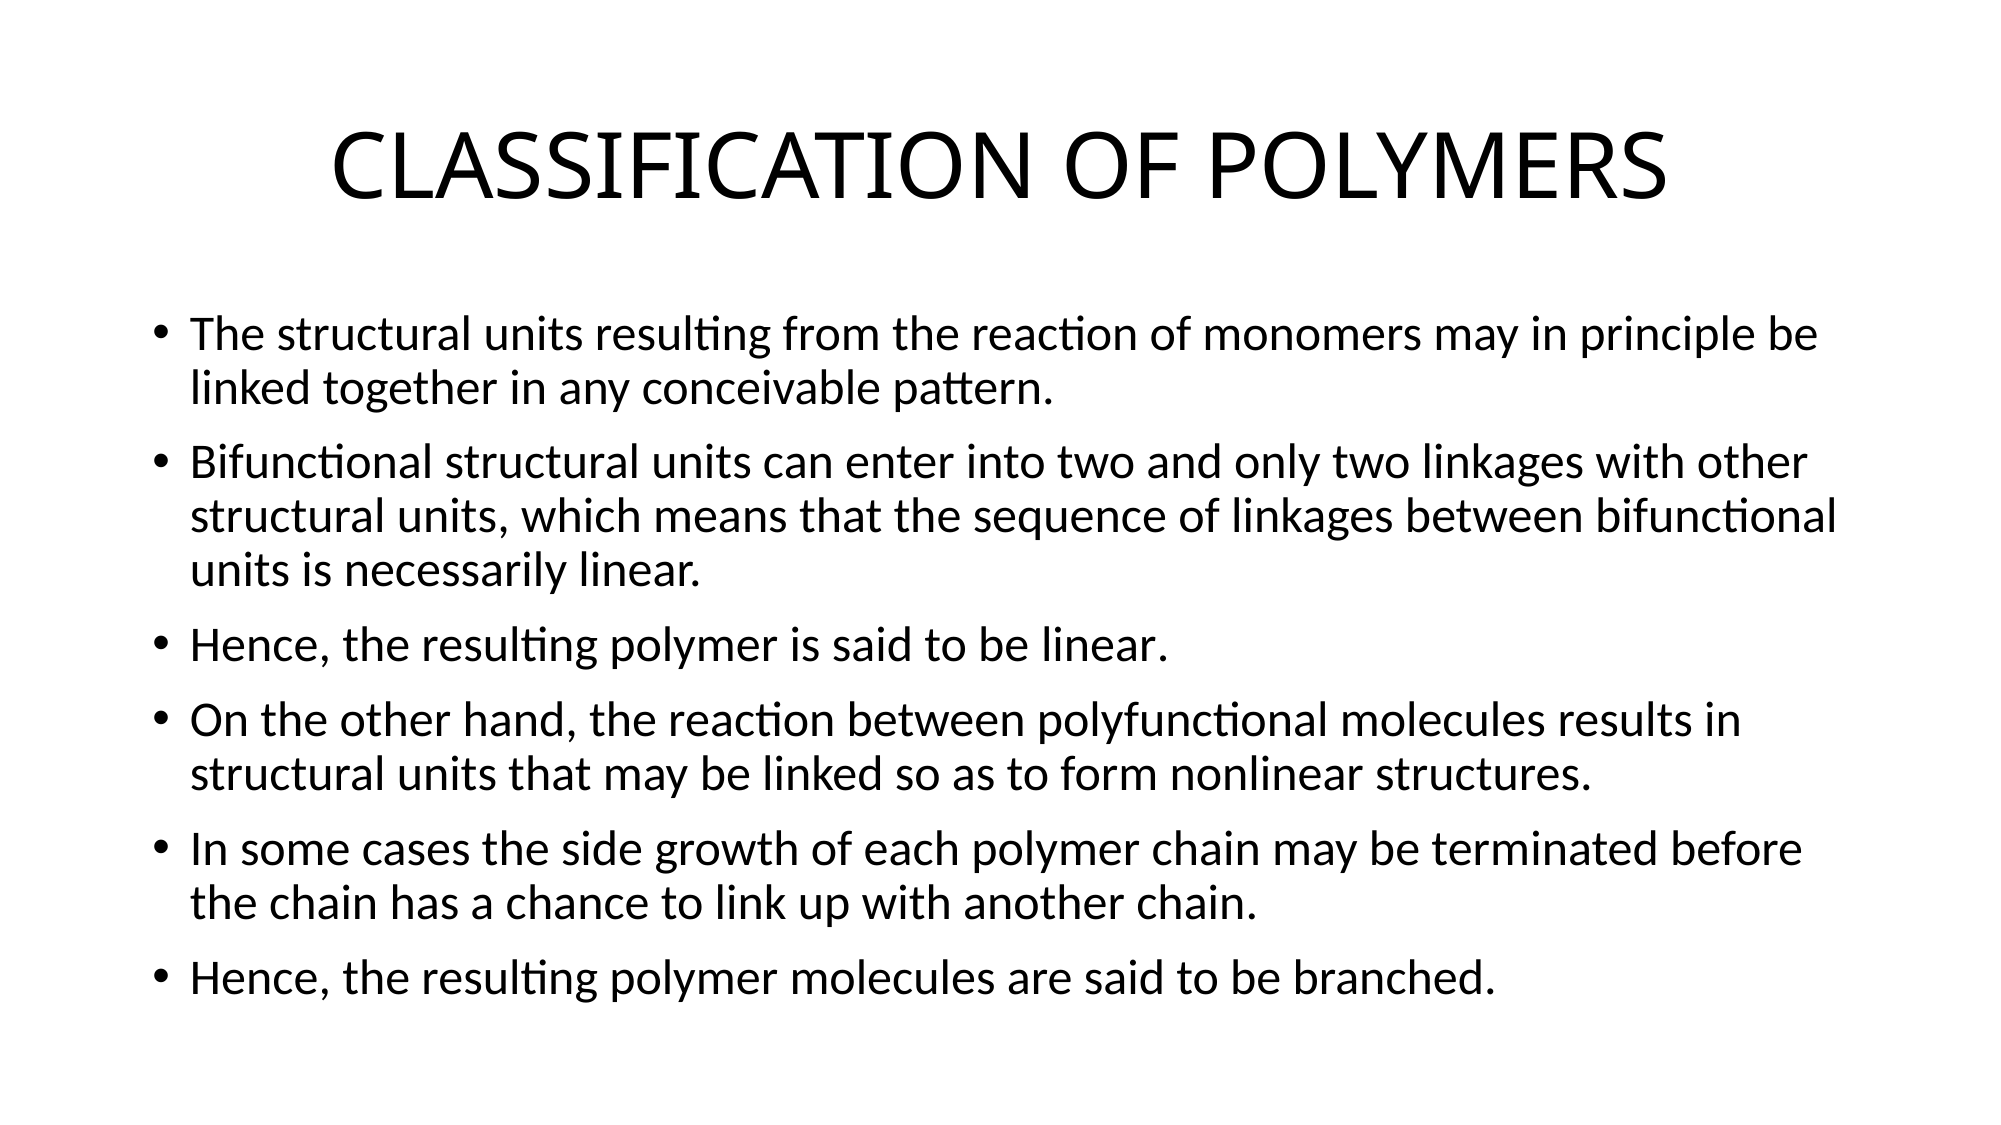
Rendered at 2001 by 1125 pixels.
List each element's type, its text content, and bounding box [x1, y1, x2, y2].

title CLASSIFICATION OF POLYMERS [137, 59, 1863, 278]
list The structural units resulting from the reaction of monomers may in principle be linked together in any conceivable pattern. Bifunctional structural units can enter into two and only two linkages with other structural units, which means that the sequence of linkages between bifunctional units is necessarily linear. Hence, the resulting polymer is said to be linear. On the other hand, the reaction between polyfunctional molecules results in structural units that may be linked so as to form nonlinear structures. In some cases the side growth of each polymer chain may be terminated before the chain has a chance to link up with another chain. Hence, the resulting polymer molecules are said to be branched. [137, 299, 1863, 1014]
